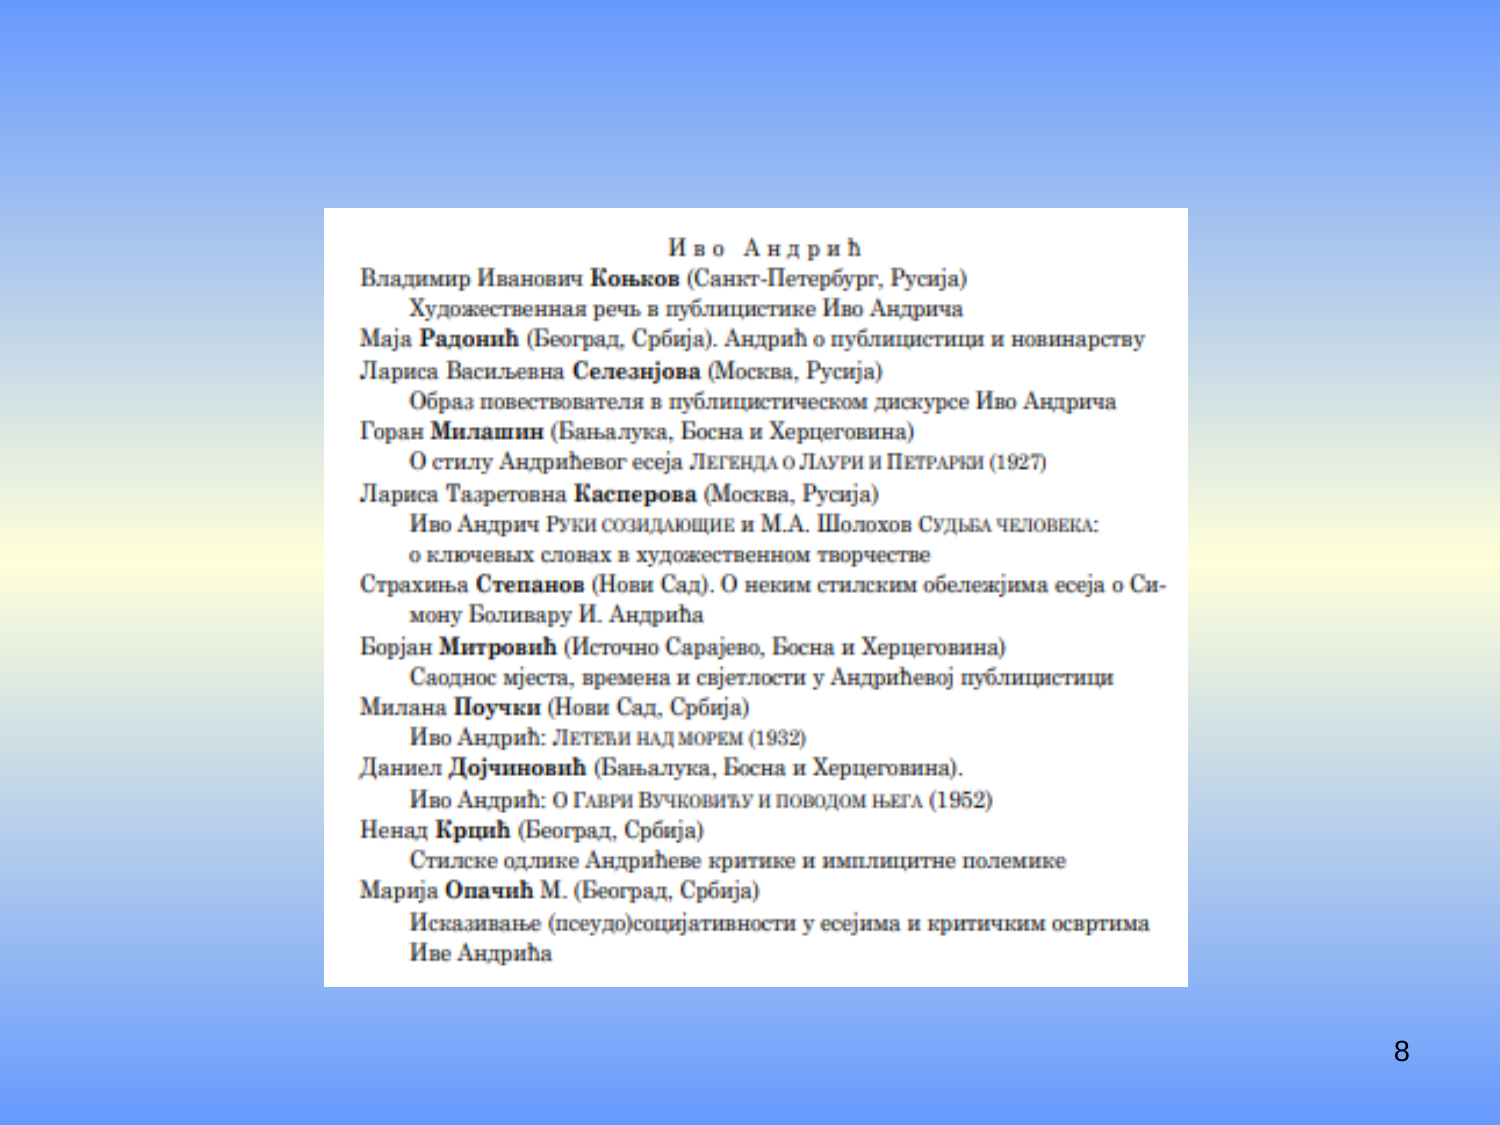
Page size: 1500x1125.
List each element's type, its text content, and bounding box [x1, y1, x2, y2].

slide_number 8 [1074, 1024, 1425, 1103]
picture [324, 207, 1188, 988]
